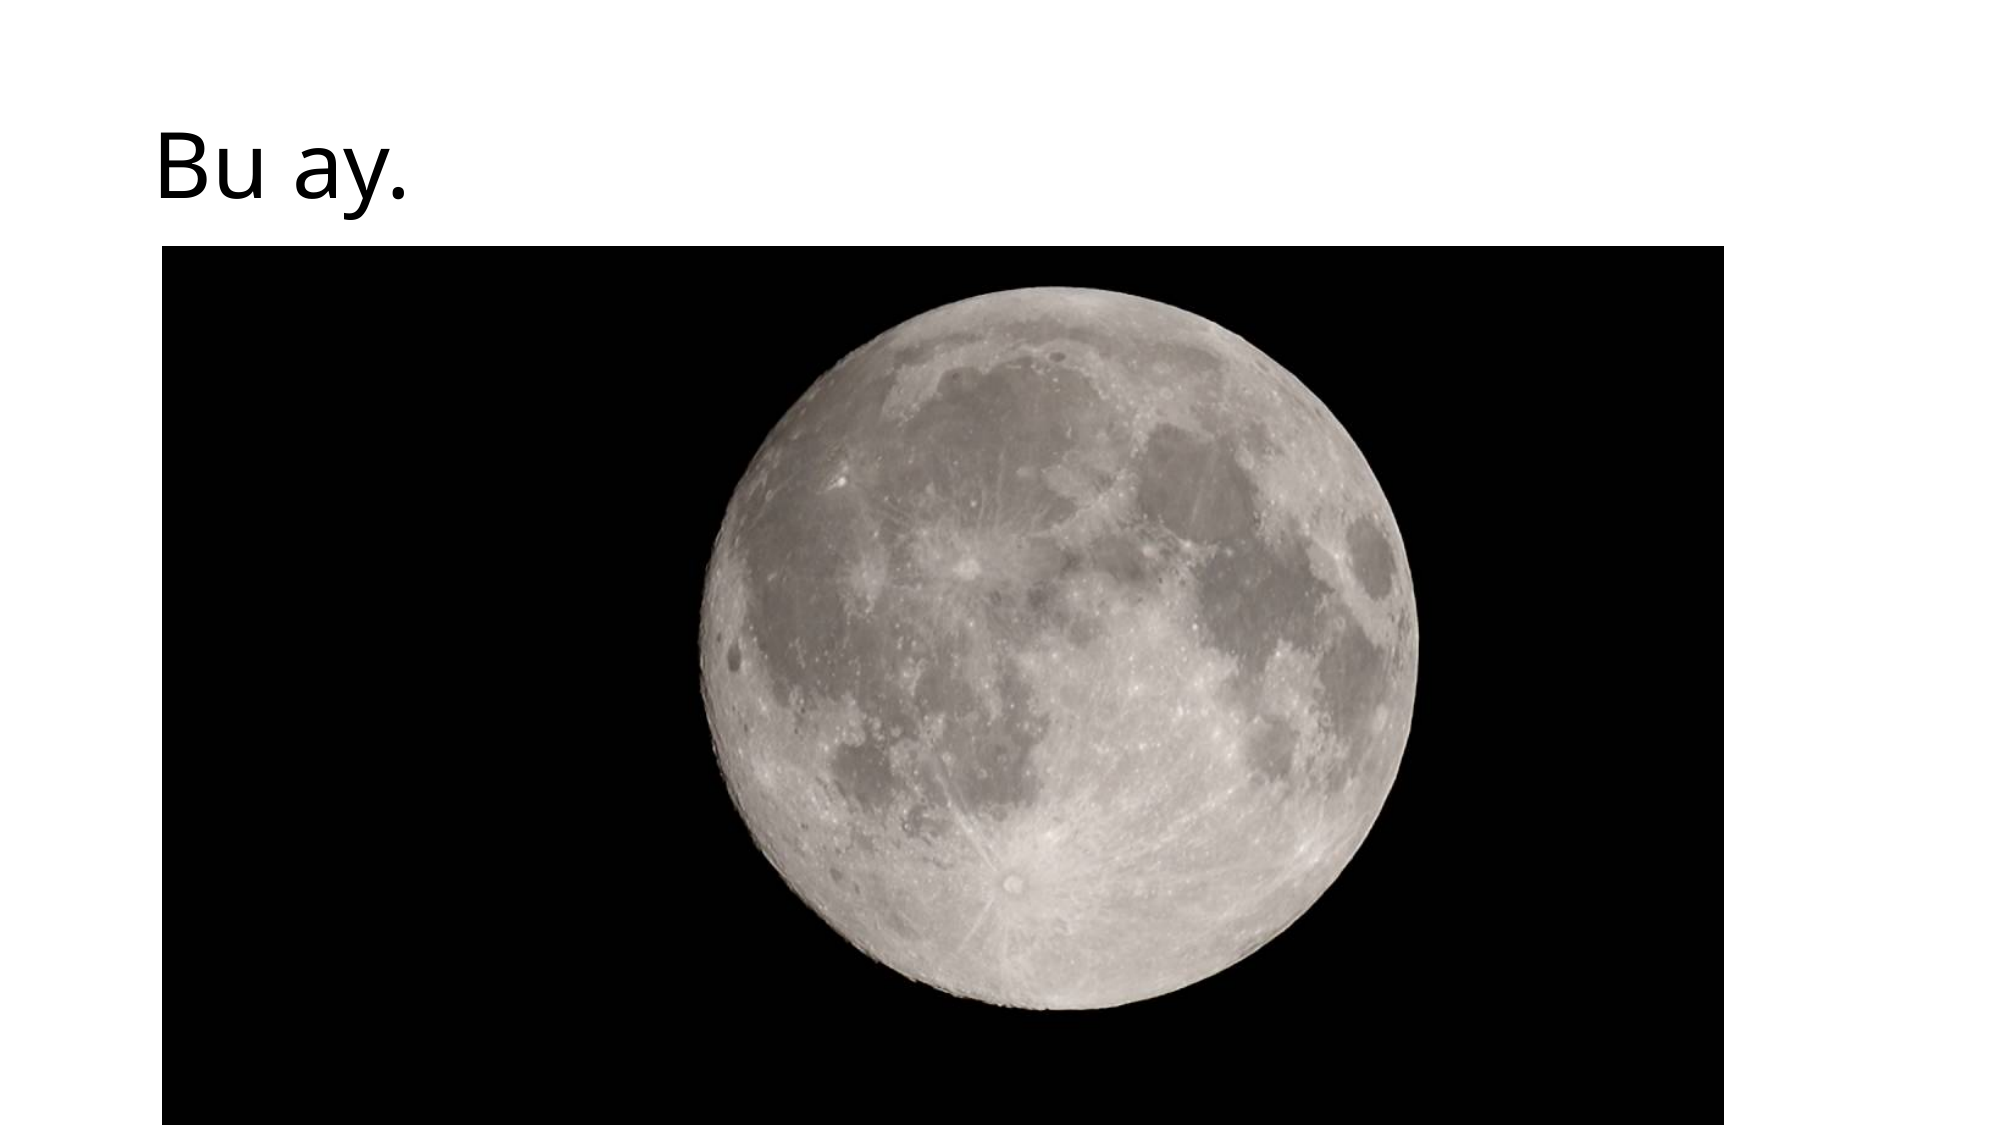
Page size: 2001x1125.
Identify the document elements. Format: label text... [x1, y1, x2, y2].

title Bu ay. [137, 59, 1863, 278]
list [162, 246, 1724, 1125]
